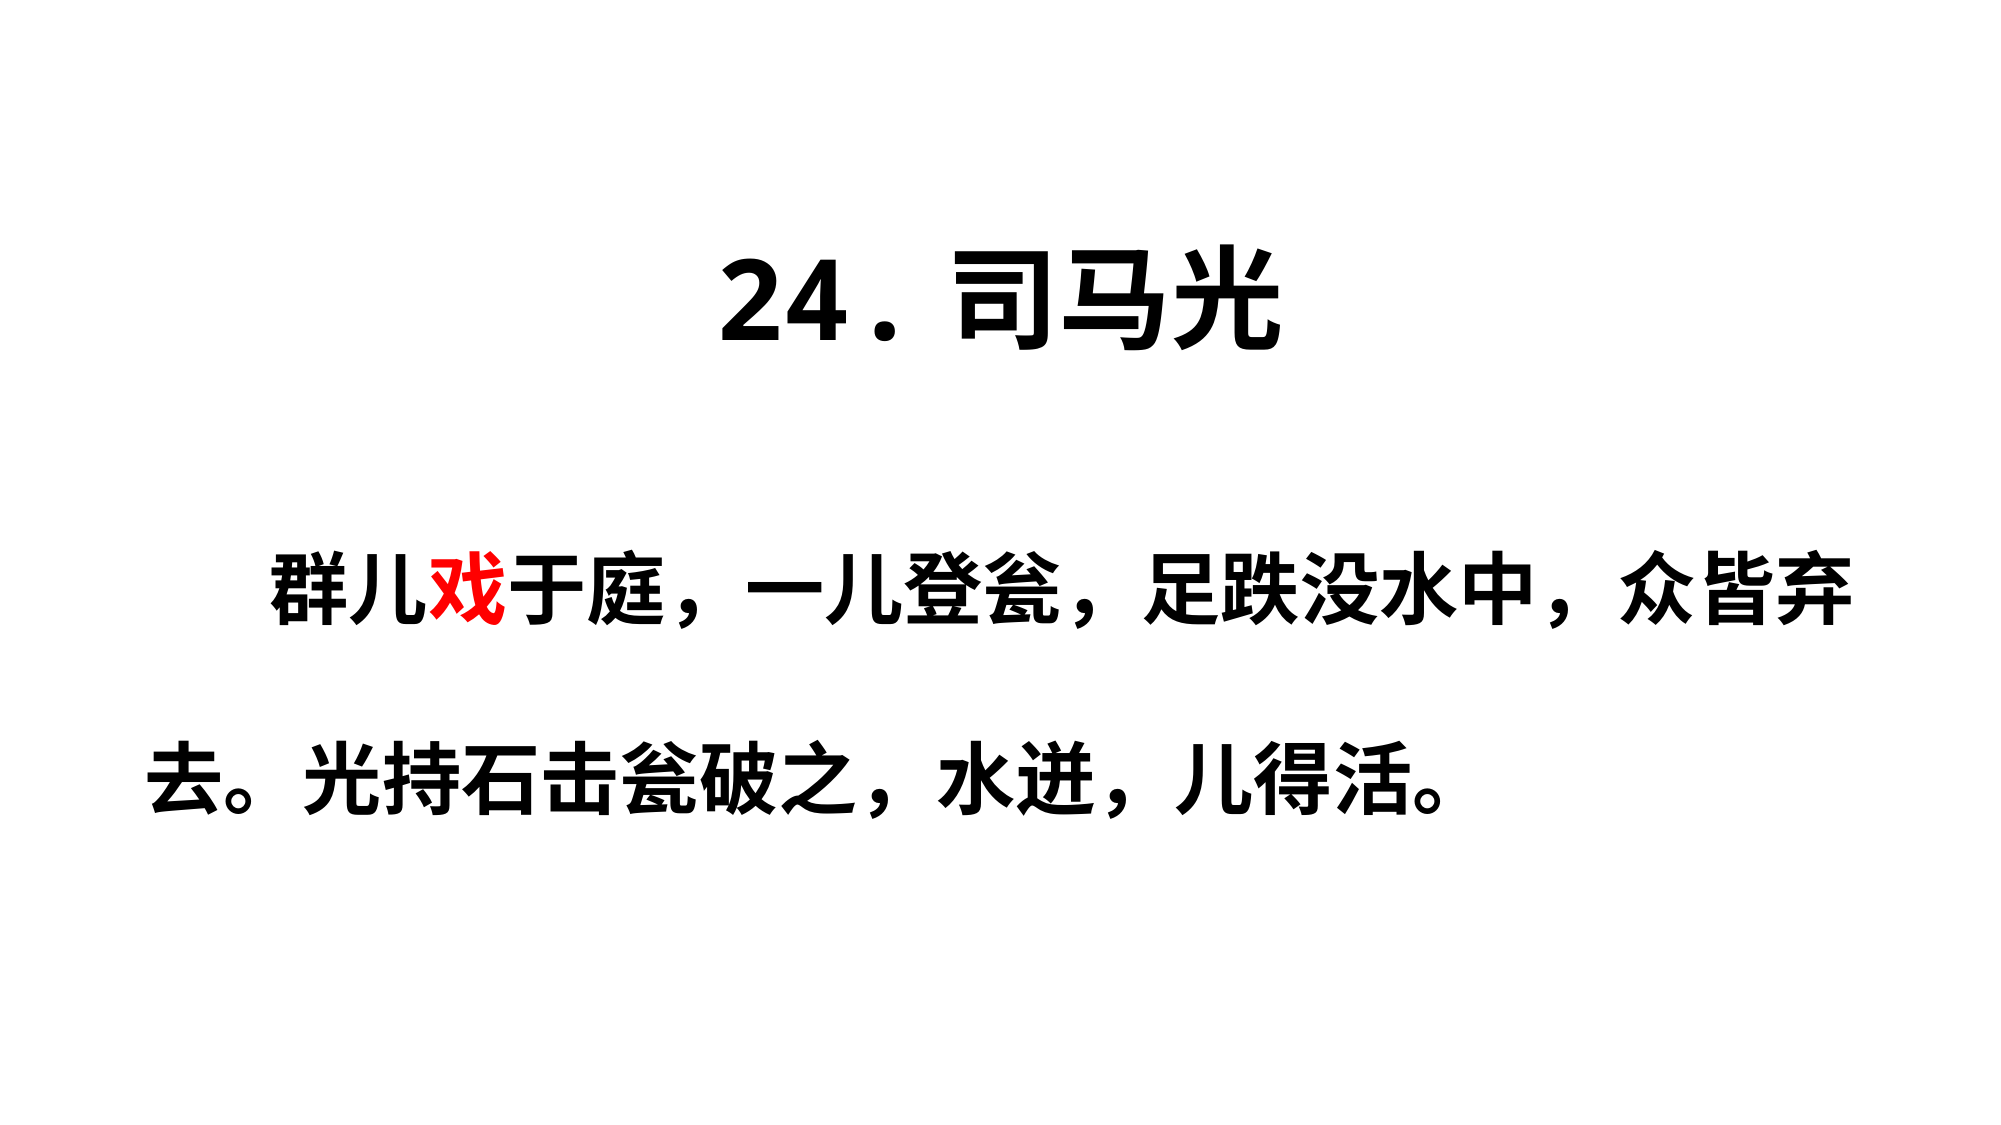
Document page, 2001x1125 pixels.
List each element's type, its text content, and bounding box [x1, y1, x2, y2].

text_box 24.司马光 [500, 220, 1500, 421]
text_box 群儿戏于庭，一儿登瓮，足跌没水中，众皆弃去。光持石击瓮破之，水迸，儿得活。 [129, 436, 1923, 832]
